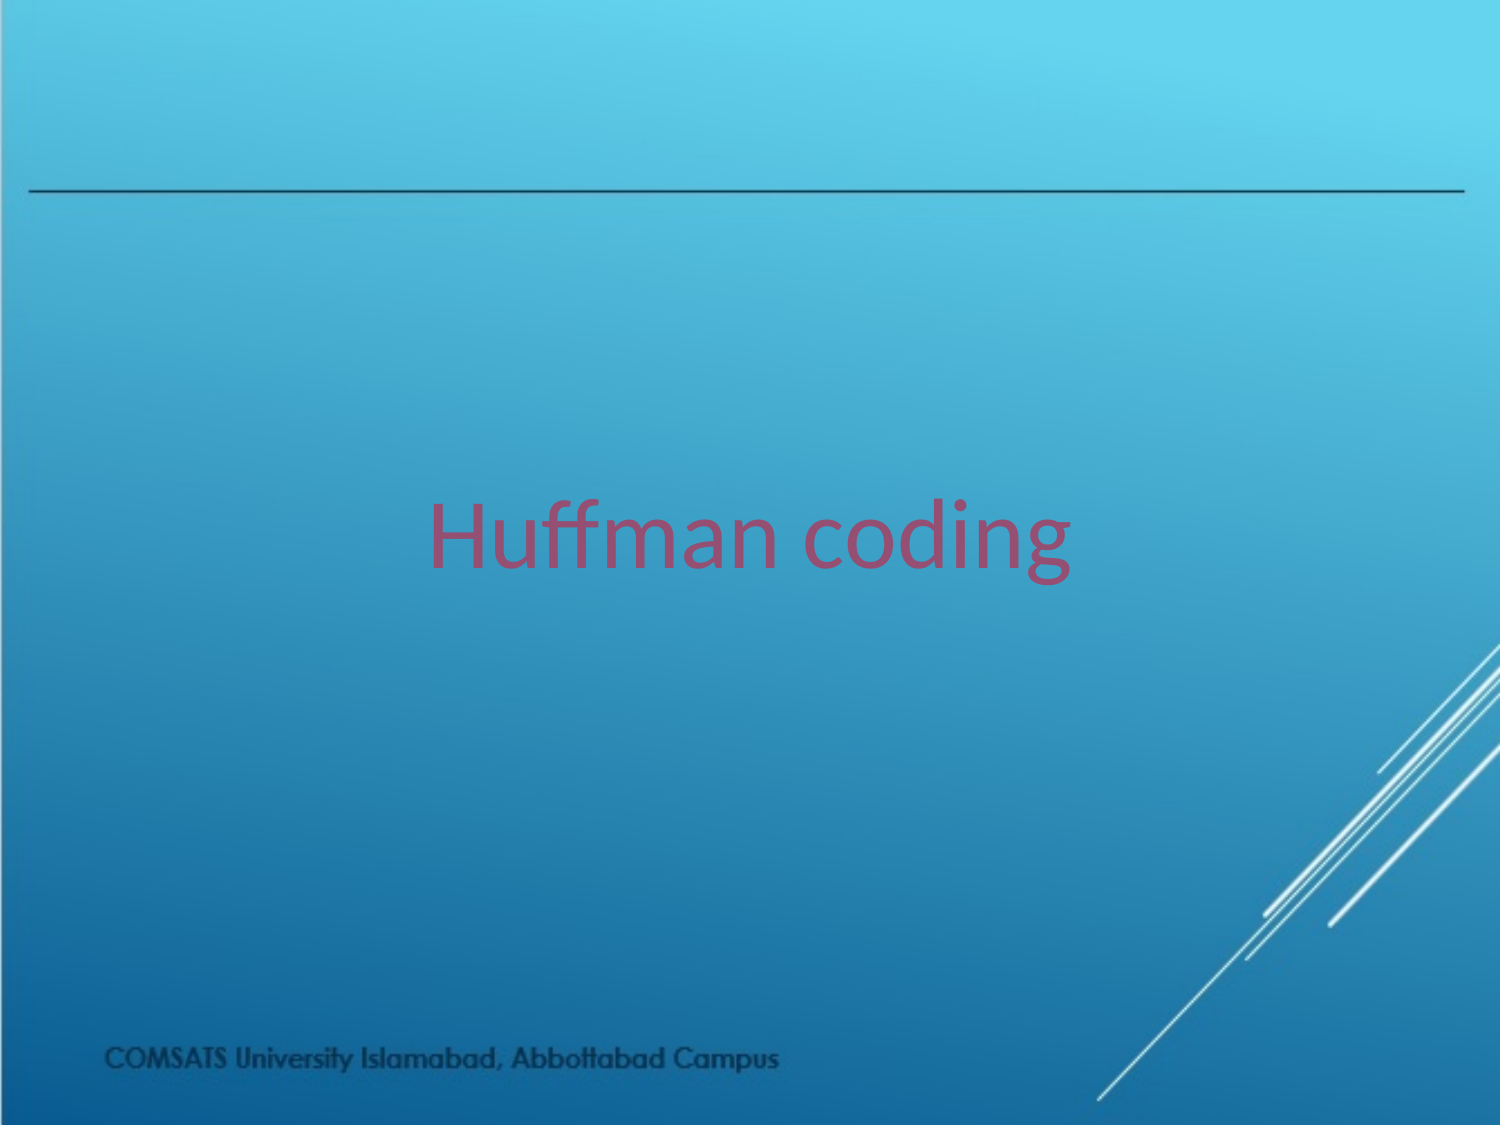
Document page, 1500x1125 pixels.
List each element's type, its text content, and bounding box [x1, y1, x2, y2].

picture [0, 0, 1500, 1125]
list Huffman coding [75, 474, 1425, 1125]
